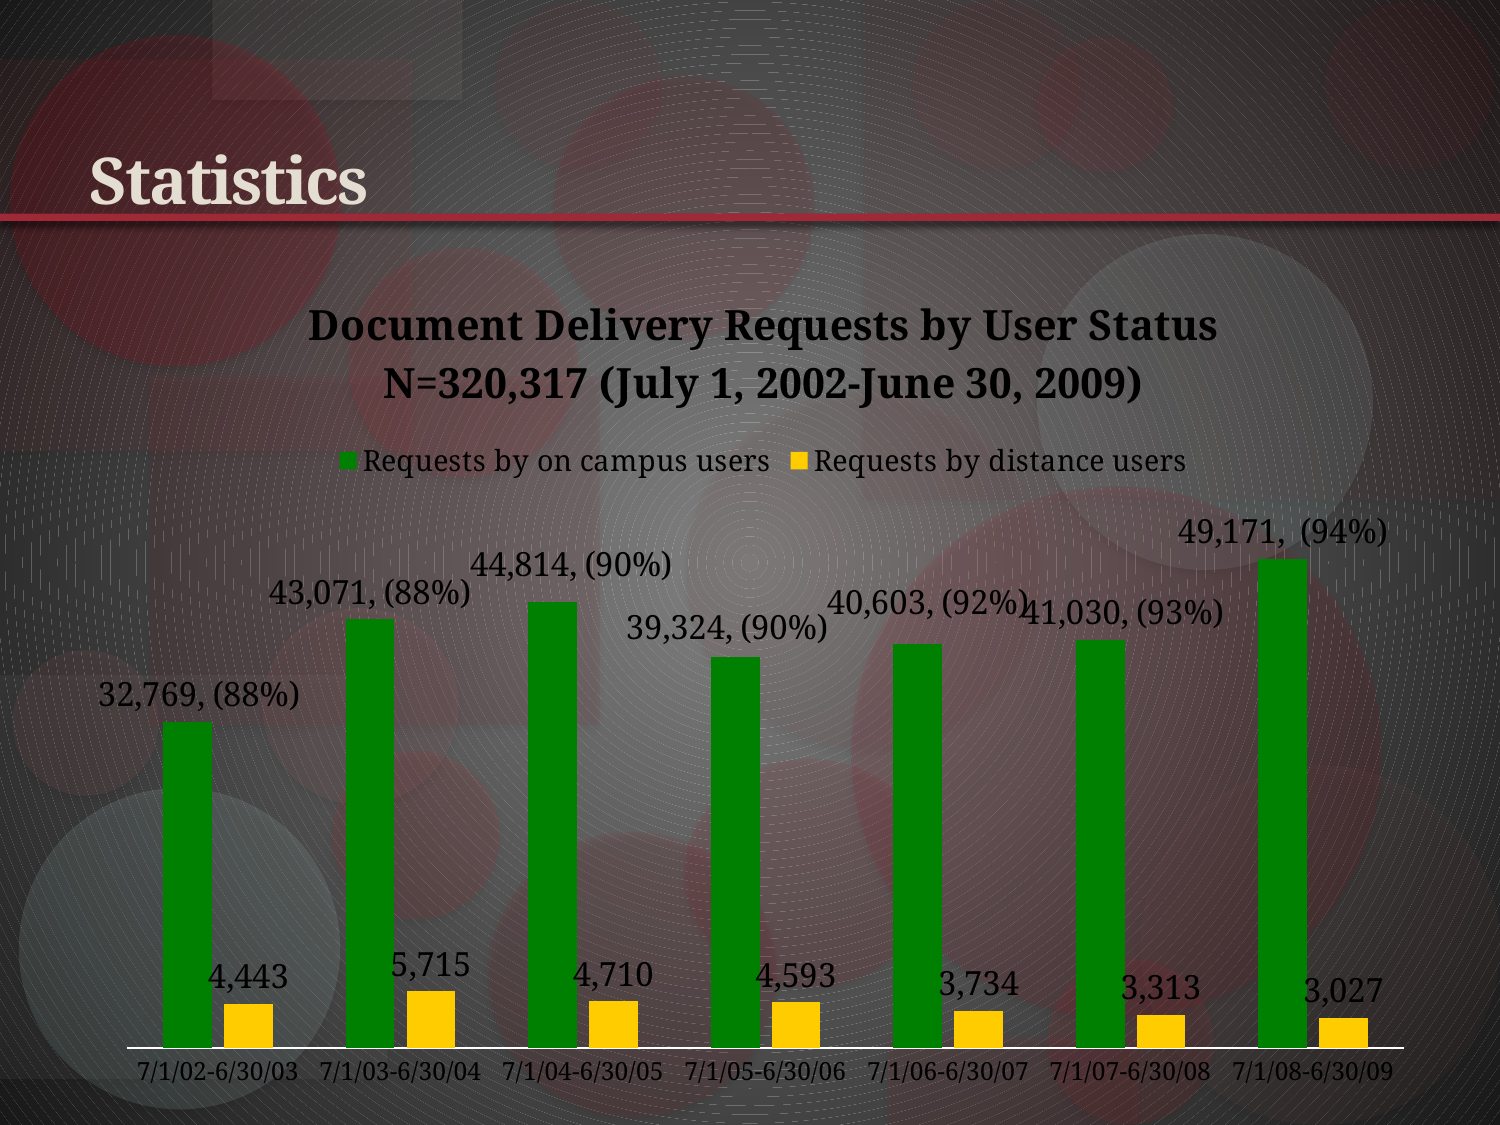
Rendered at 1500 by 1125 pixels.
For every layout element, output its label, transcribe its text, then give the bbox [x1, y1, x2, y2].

chart [74, 257, 1426, 1125]
title Statistics [75, 132, 1425, 225]
